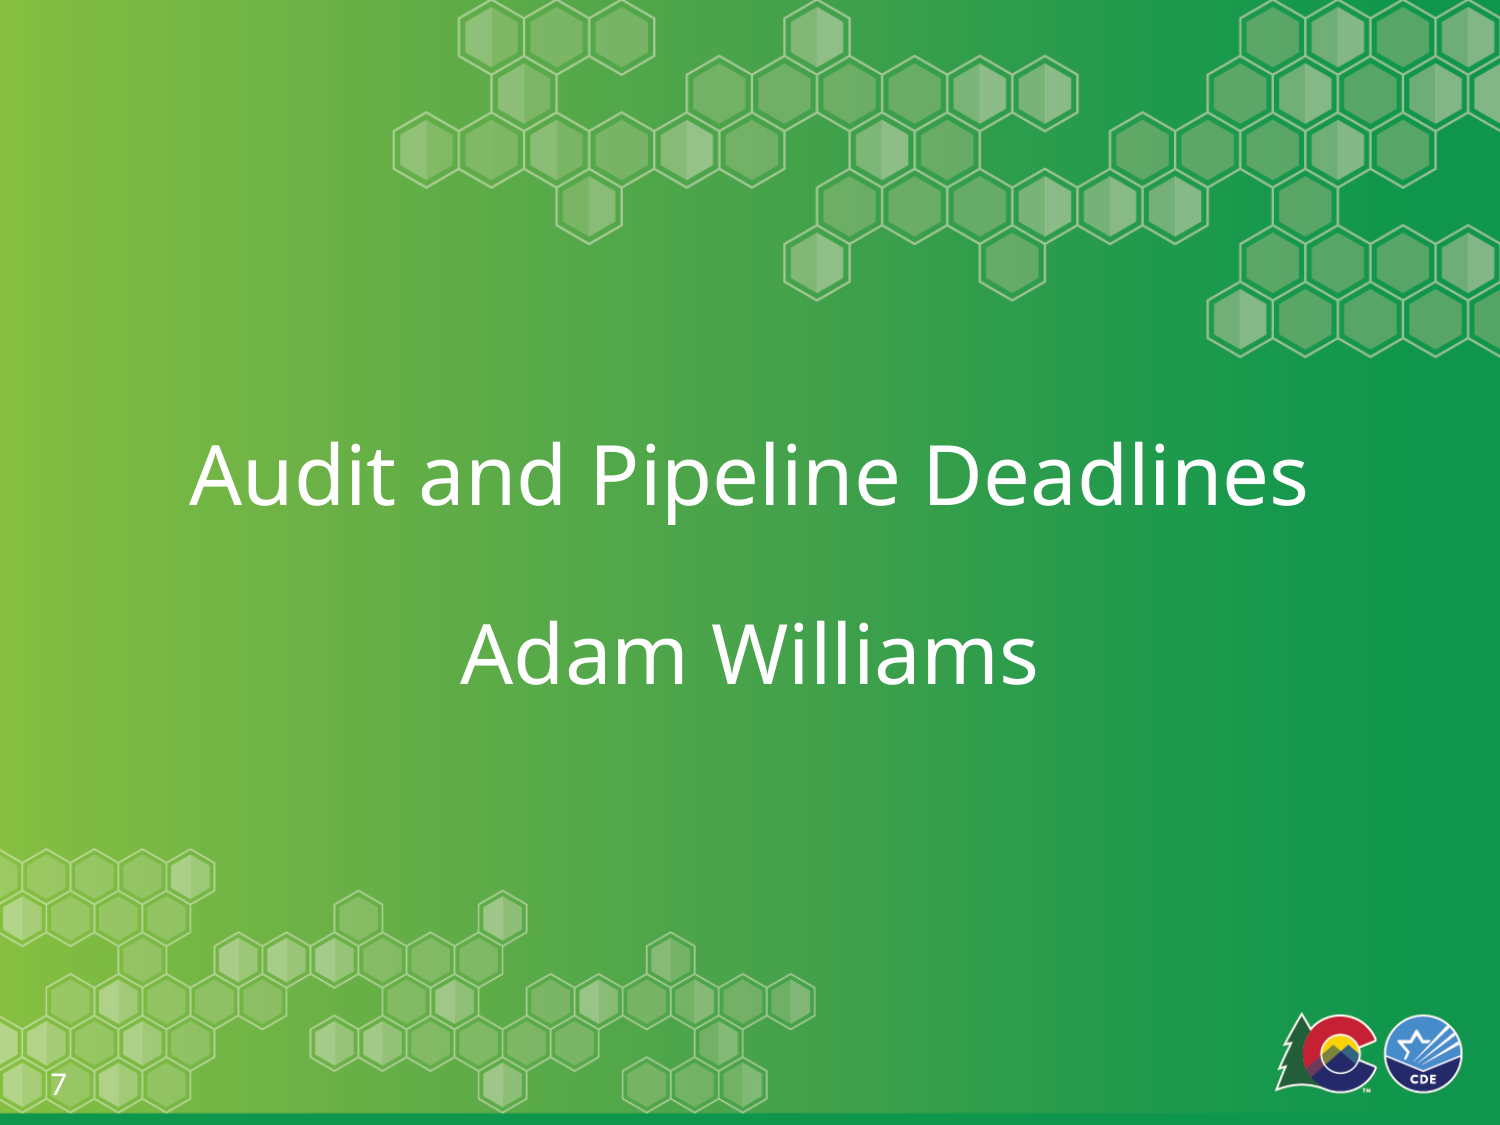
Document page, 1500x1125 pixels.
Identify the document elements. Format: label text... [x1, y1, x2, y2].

title Audit and Pipeline Deadlines Adam Williams [112, 425, 1388, 810]
slide_number 7 [35, 1054, 373, 1115]
picture [0, 0, 1500, 1125]
